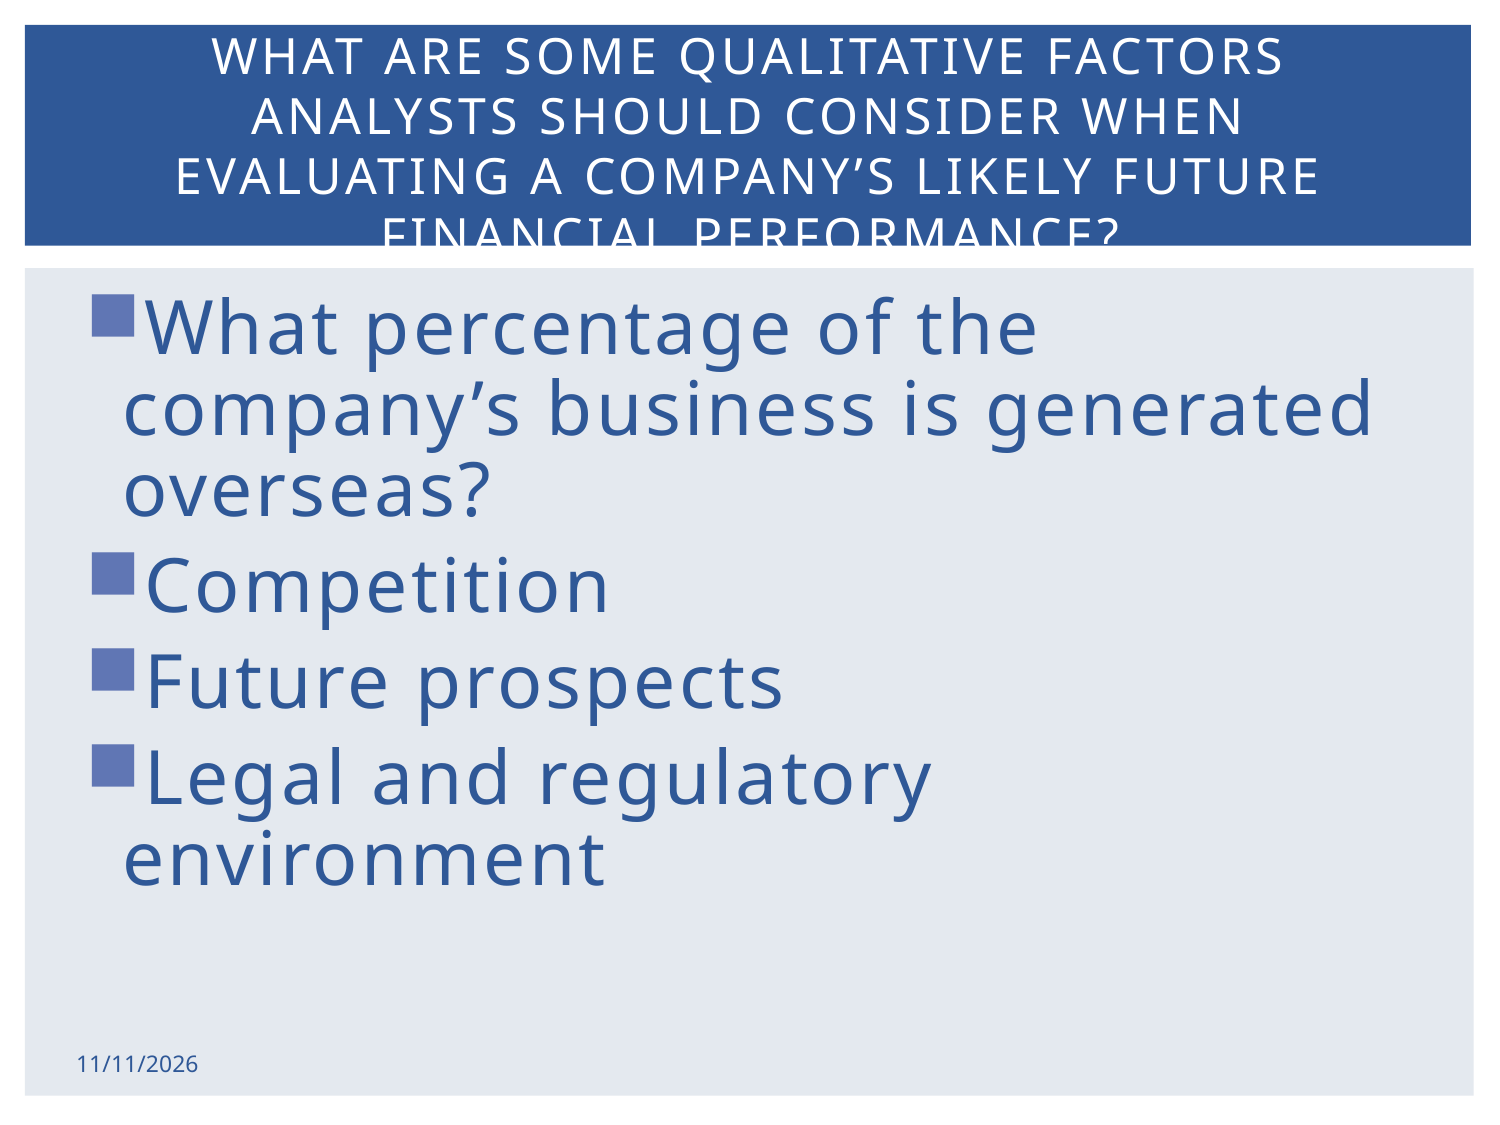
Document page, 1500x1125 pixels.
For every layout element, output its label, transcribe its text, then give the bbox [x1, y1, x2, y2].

title What are some qualitative factors analysts should consider when evaluating a company’s likely future financial performance? [62, 58, 1438, 232]
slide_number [60, 1042, 411, 1088]
list What percentage of the company’s business is generated overseas? Competition Future prospects Legal and regulatory environment [62, 282, 1442, 1005]
